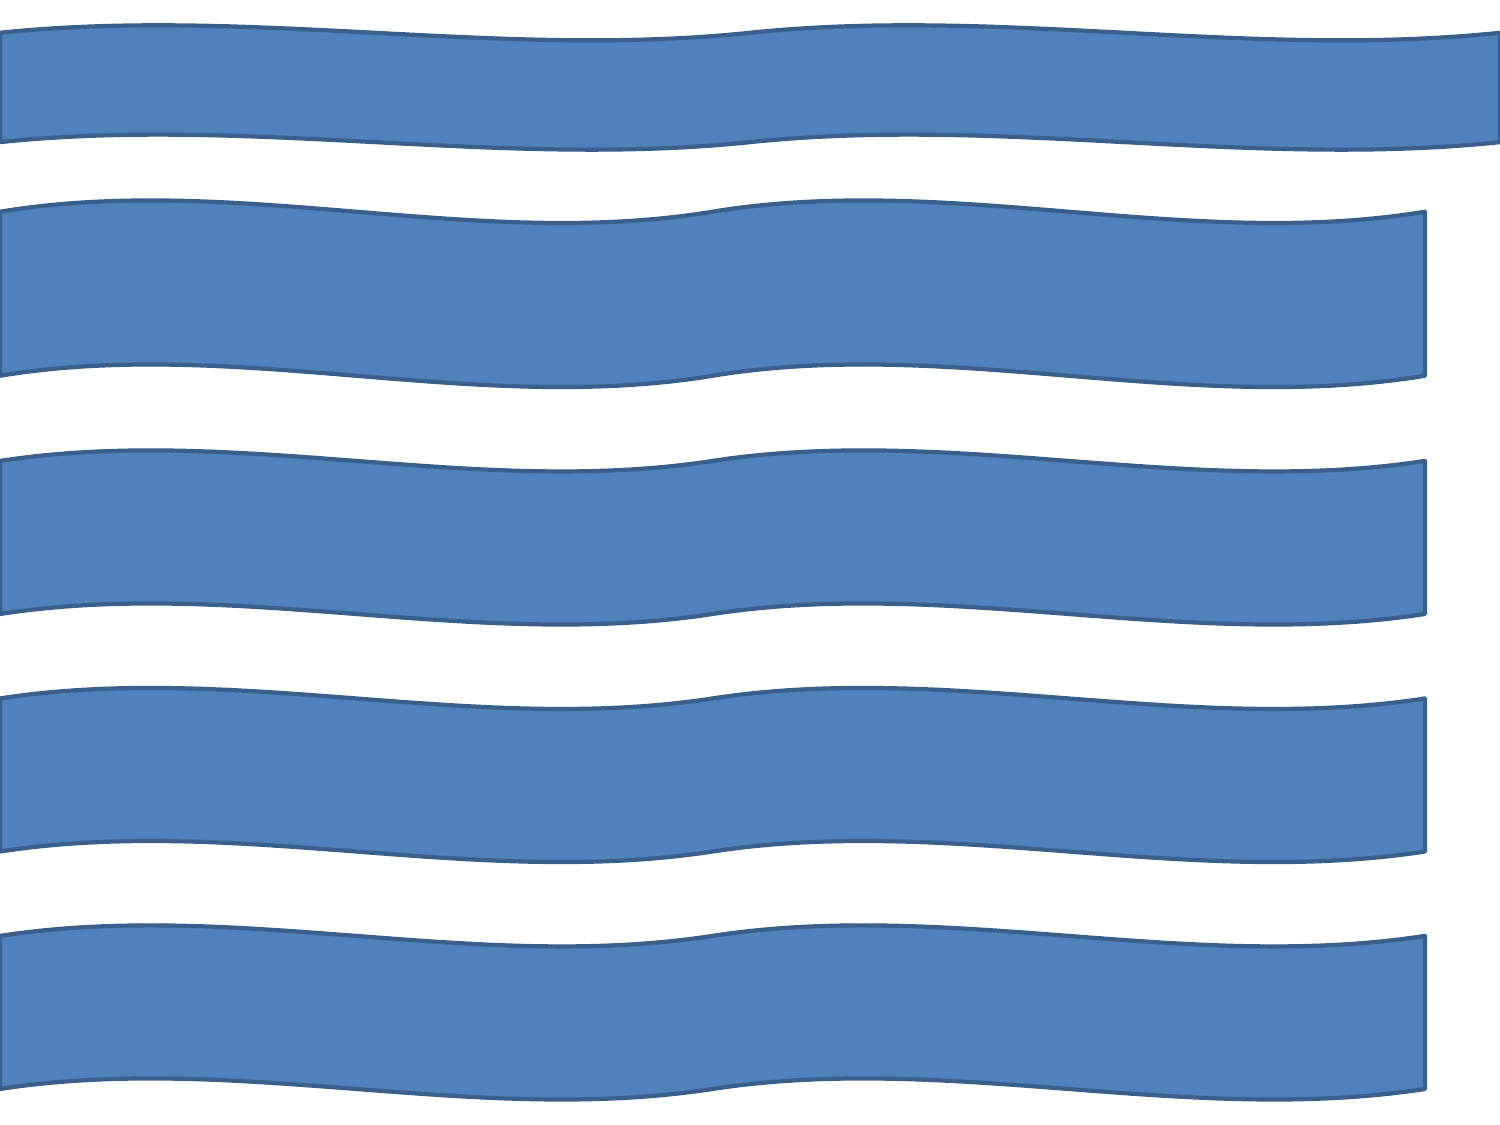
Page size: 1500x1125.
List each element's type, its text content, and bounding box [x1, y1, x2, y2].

text_box Прохладная вода хорошо освежает уставших ребят. Играют волны, ветер свищет, и мачта гнётся и скрипит. Победа над врагом наполнила грудь воина счастьем. Каждый день тысячи людей въезжают в новые квартиры. Школьники выращивают мандарины, лимоны, апельсины. [0, 137, 1500, 1125]
text_box [0, 23, 1500, 152]
text_box [0, 198, 1428, 390]
text_box [0, 448, 1032, 627]
text_box [1106, 1094, 1405, 1102]
picture [1037, 449, 1476, 1085]
text_box [0, 685, 1032, 865]
text_box [0, 923, 1033, 1102]
